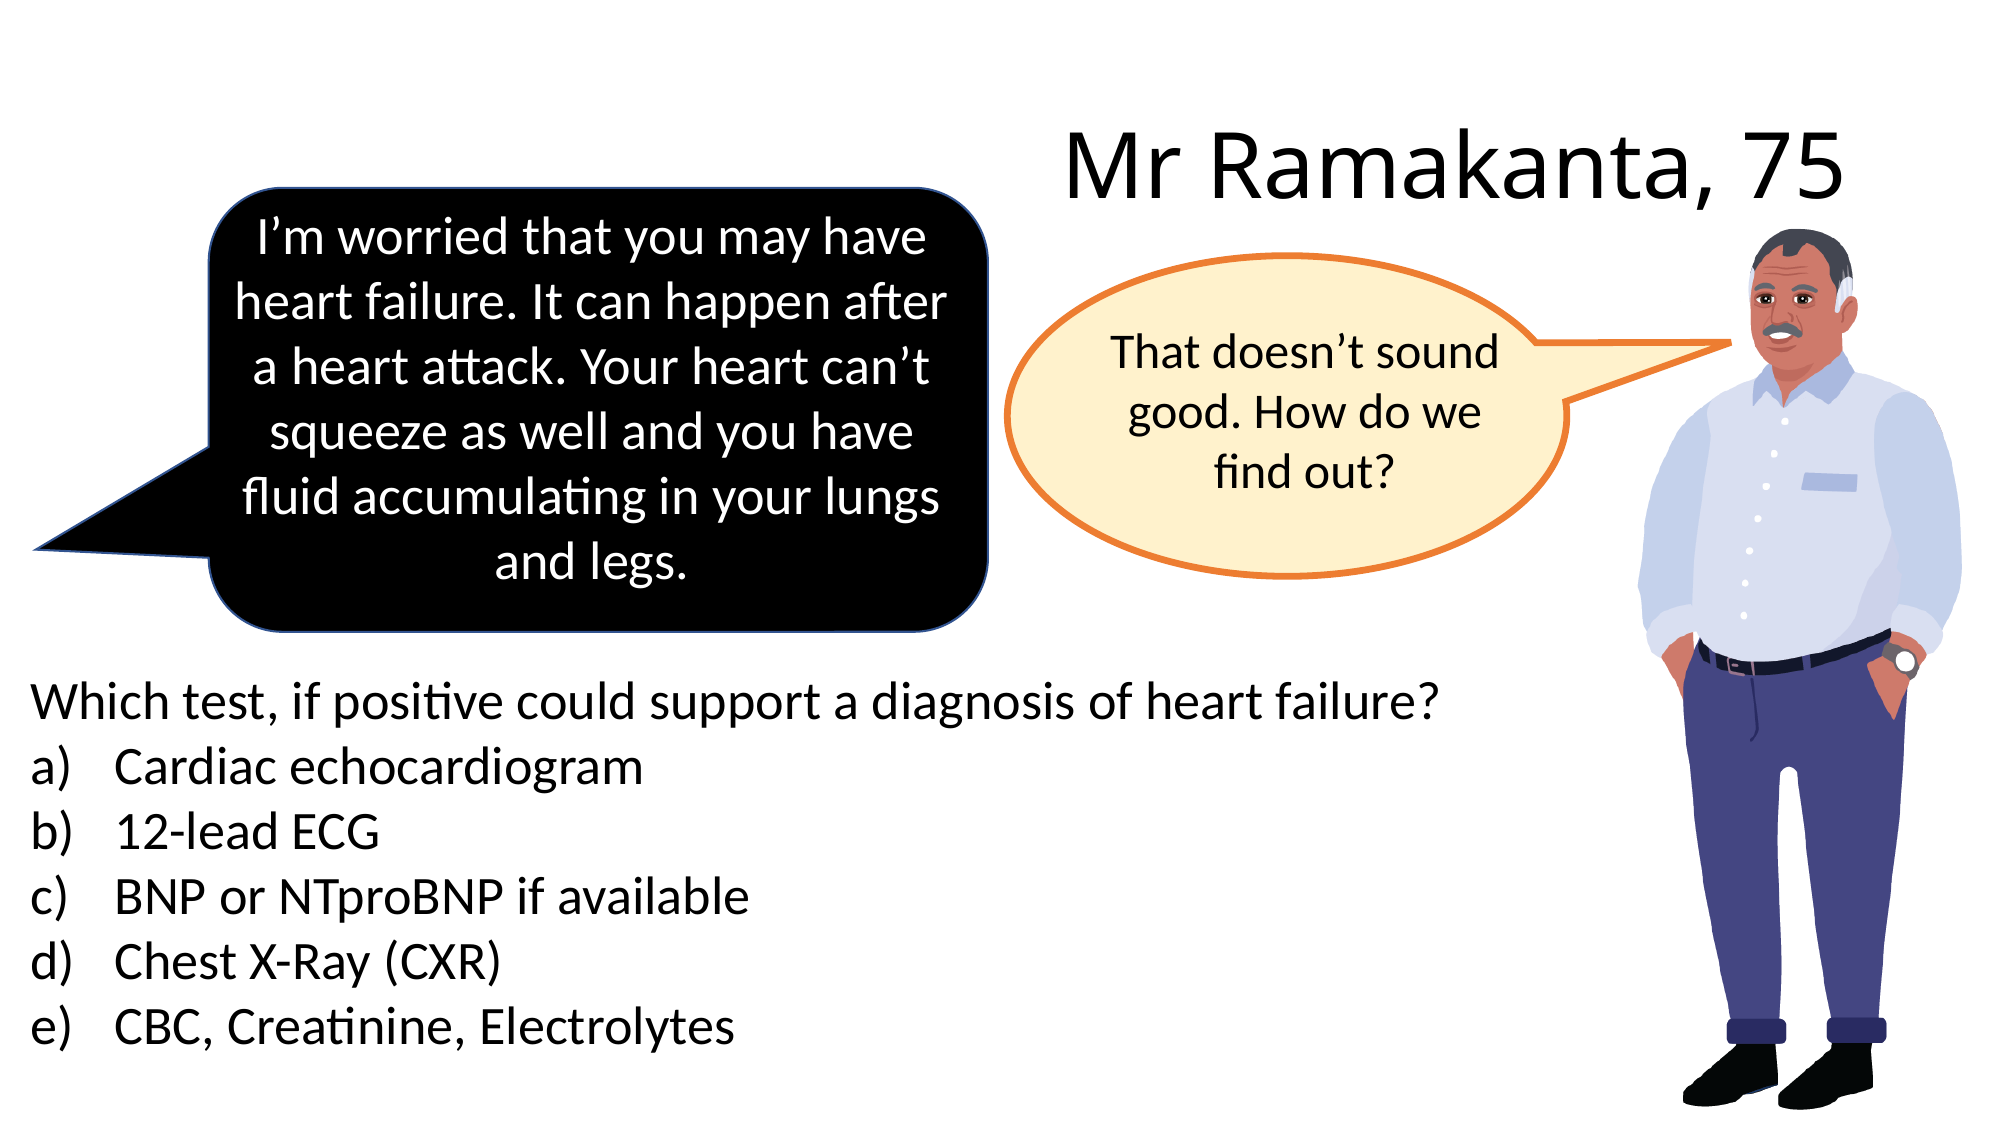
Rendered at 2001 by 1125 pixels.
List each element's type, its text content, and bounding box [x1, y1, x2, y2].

text_box Which test, if positive could support a diagnosis of heart failure? Cardiac echocardiogram 12-lead ECG BNP or NTproBNP if available Chest X-Ray (CXR) CBC, Creatinine, Electrolytes [15, 658, 1539, 1063]
text_box I’m worried that you may have heart failure. It can happen after a heart attack. Your heart can’t squeeze as well and you have fluid accumulating in your lungs and legs. [208, 192, 976, 598]
text_box [255, 186, 942, 192]
text_box [219, 219, 989, 633]
title Mr Ramakanta, 75 [137, 59, 1863, 278]
text_box [32, 255, 208, 565]
text_box [1073, 254, 1501, 311]
text_box That doesn’t sound good. How do we find out? [1070, 311, 1539, 506]
picture [1539, 195, 2000, 1125]
text_box [1006, 313, 1521, 578]
